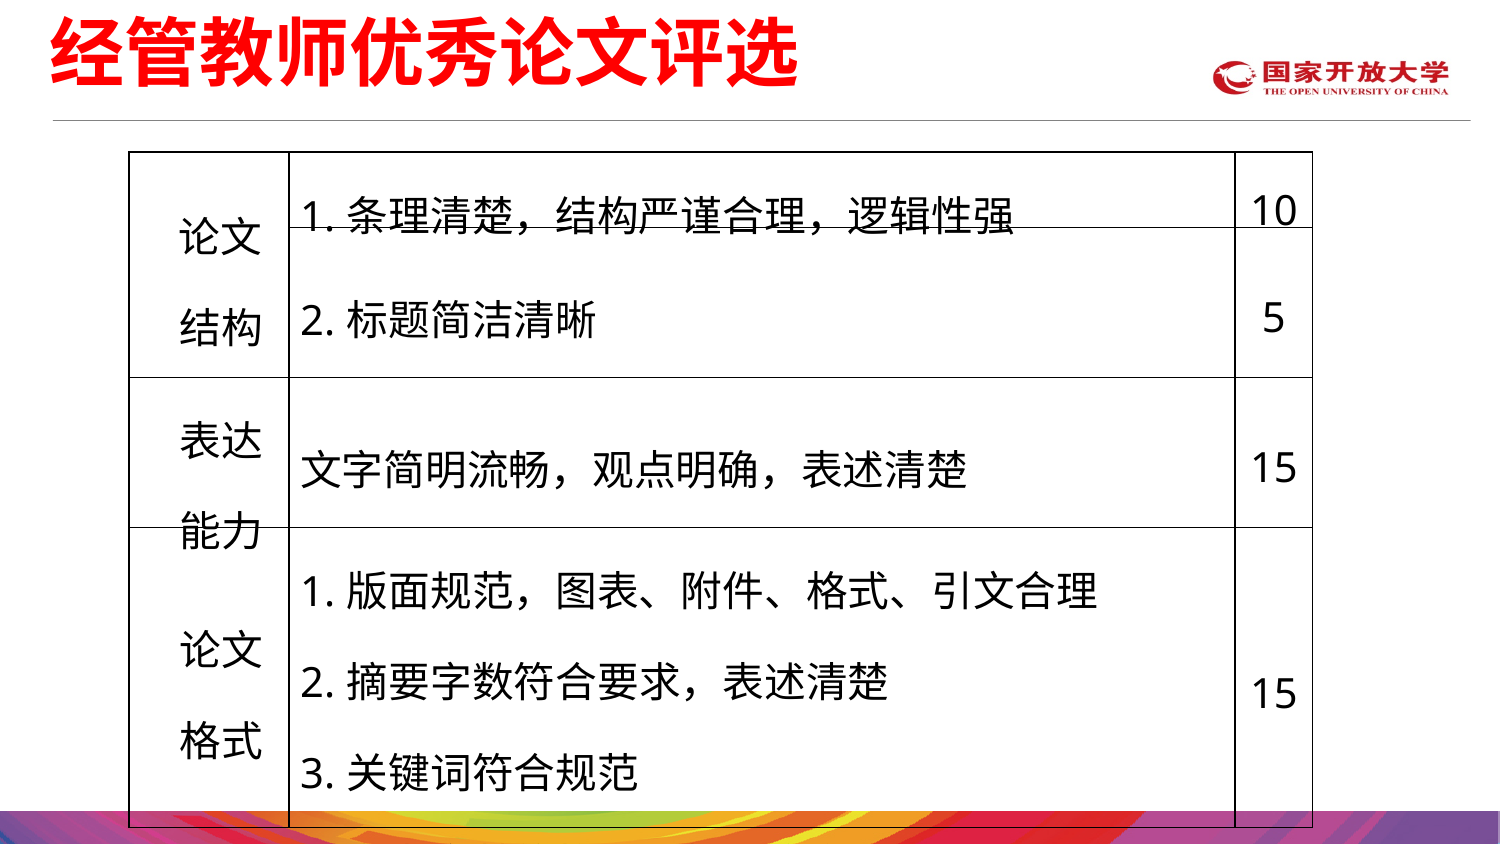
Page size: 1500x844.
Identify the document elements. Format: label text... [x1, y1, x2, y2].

picture [0, 811, 1500, 844]
table_cell 5 [1236, 228, 1312, 377]
table_header 10 [1236, 153, 1312, 227]
picture [1198, 49, 1459, 105]
table_cell 2.标题简洁清晰 [290, 228, 1234, 377]
table_cell 15 [1236, 528, 1312, 808]
table_cell 1.版面规范，图表、附件、格式、引文合理 2.摘要字数符合要求，表述清楚 3.关键词符合规范 4.参考文献的格式和数量符合要求 [290, 528, 1234, 808]
table_cell 文字简明流畅，观点明确，表述清楚 [290, 378, 1234, 527]
table_cell 15 [1236, 378, 1312, 527]
table_cell 论文 格式 [130, 528, 288, 808]
table_header 1.条理清楚，结构严谨合理，逻辑性强 [290, 153, 1234, 227]
table_header 论文 结构 [130, 153, 288, 377]
text_box 经管教师优秀论文评选 [35, 11, 1025, 103]
table_cell 表达 能力 [130, 378, 288, 527]
